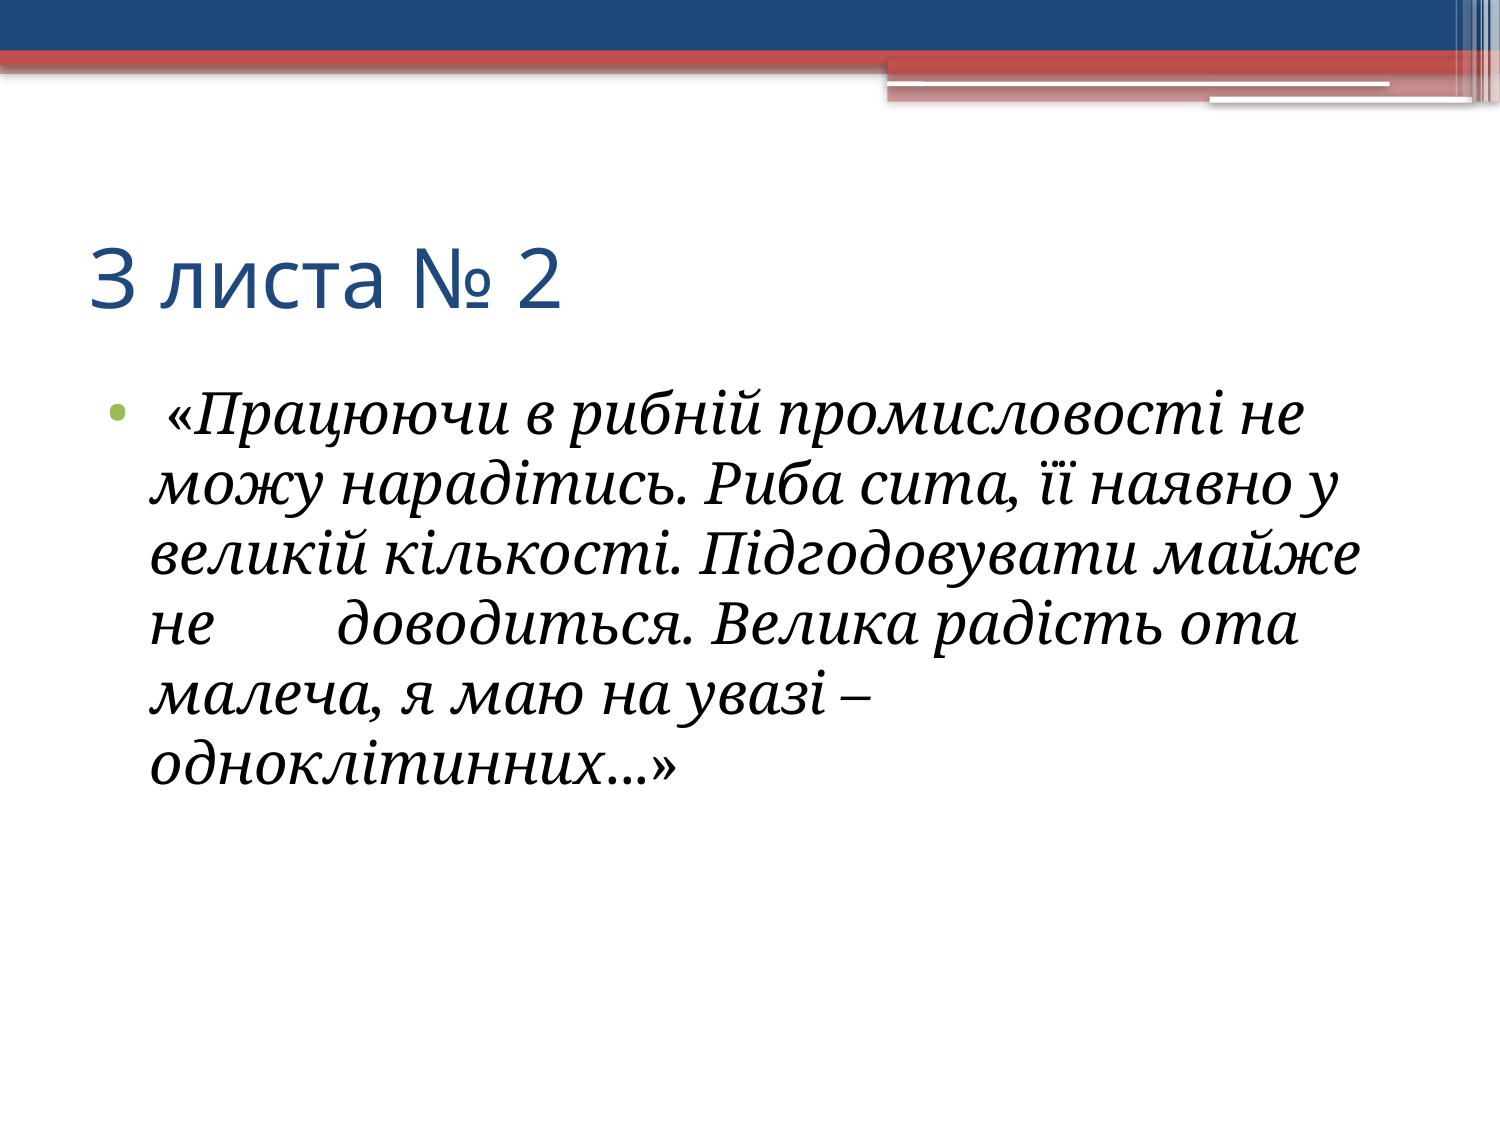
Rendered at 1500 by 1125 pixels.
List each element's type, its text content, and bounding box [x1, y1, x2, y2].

list «Працюючи в рибній промисловості не можу нарадітись. Риба сита, її наявно у великій кількості. Підгодовувати майже не доводиться. Велика радість ота малеча, я маю на увазі – одноклітинних...» [75, 368, 1425, 1079]
title З листа № 2 [75, 187, 1425, 363]
